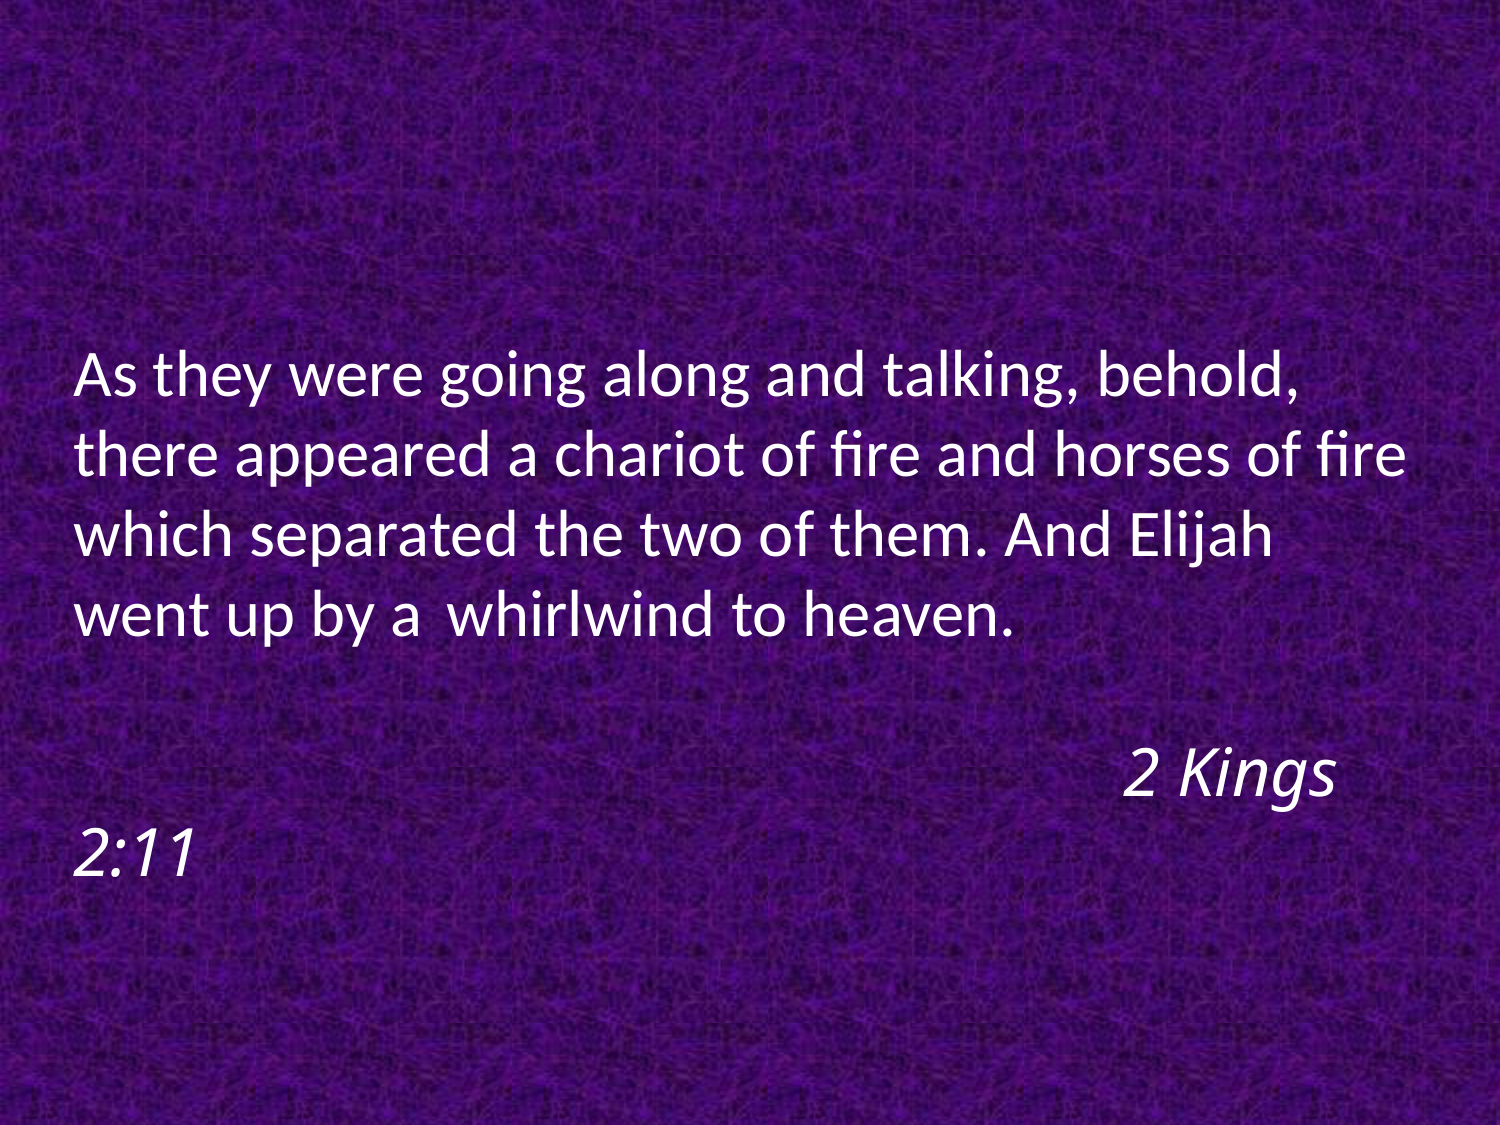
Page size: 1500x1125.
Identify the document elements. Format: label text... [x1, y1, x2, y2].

picture [0, 0, 1500, 1125]
text_box As they were going along and talking, behold, there appeared a chariot of fire and horses of fire which separated the two of them. And Elijah went up by a whirlwind to heaven. 2 Kings 2:11 [58, 322, 1442, 898]
